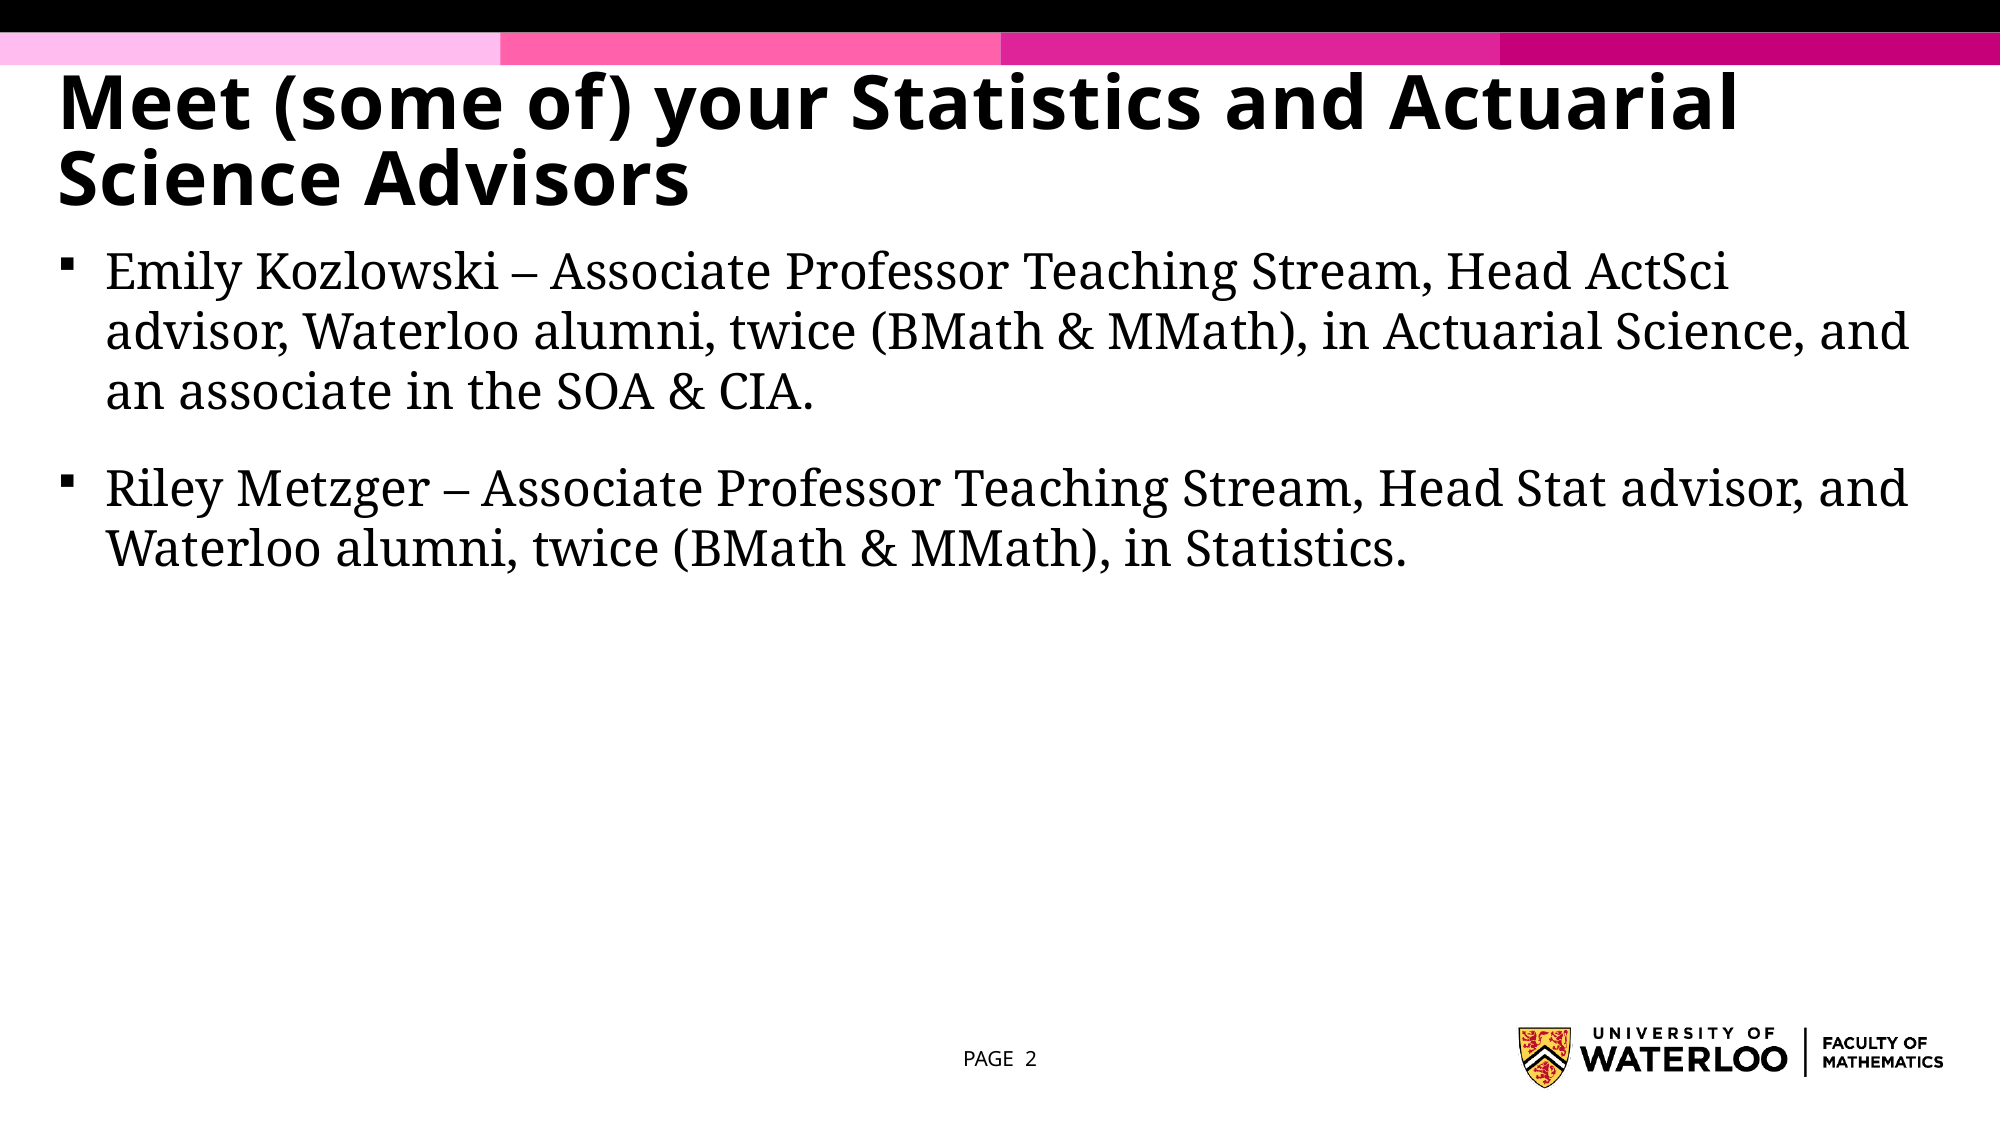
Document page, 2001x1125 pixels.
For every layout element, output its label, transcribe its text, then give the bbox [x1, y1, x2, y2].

list Emily Kozlowski – Associate Professor Teaching Stream, Head ActSci advisor, Waterloo alumni, twice (BMath & MMath), in Actuarial Science, and an associate in the SOA & CIA. Riley Metzger – Associate Professor Teaching Stream, Head Stat advisor, and Waterloo alumni, twice (BMath & MMath), in Statistics. [42, 231, 1941, 986]
slide_number PAGE 2 [916, 1039, 1084, 1081]
title Meet (some of) your Statistics and Actuarial Science Advisors [42, 71, 1941, 219]
picture [1461, 983, 2000, 1125]
